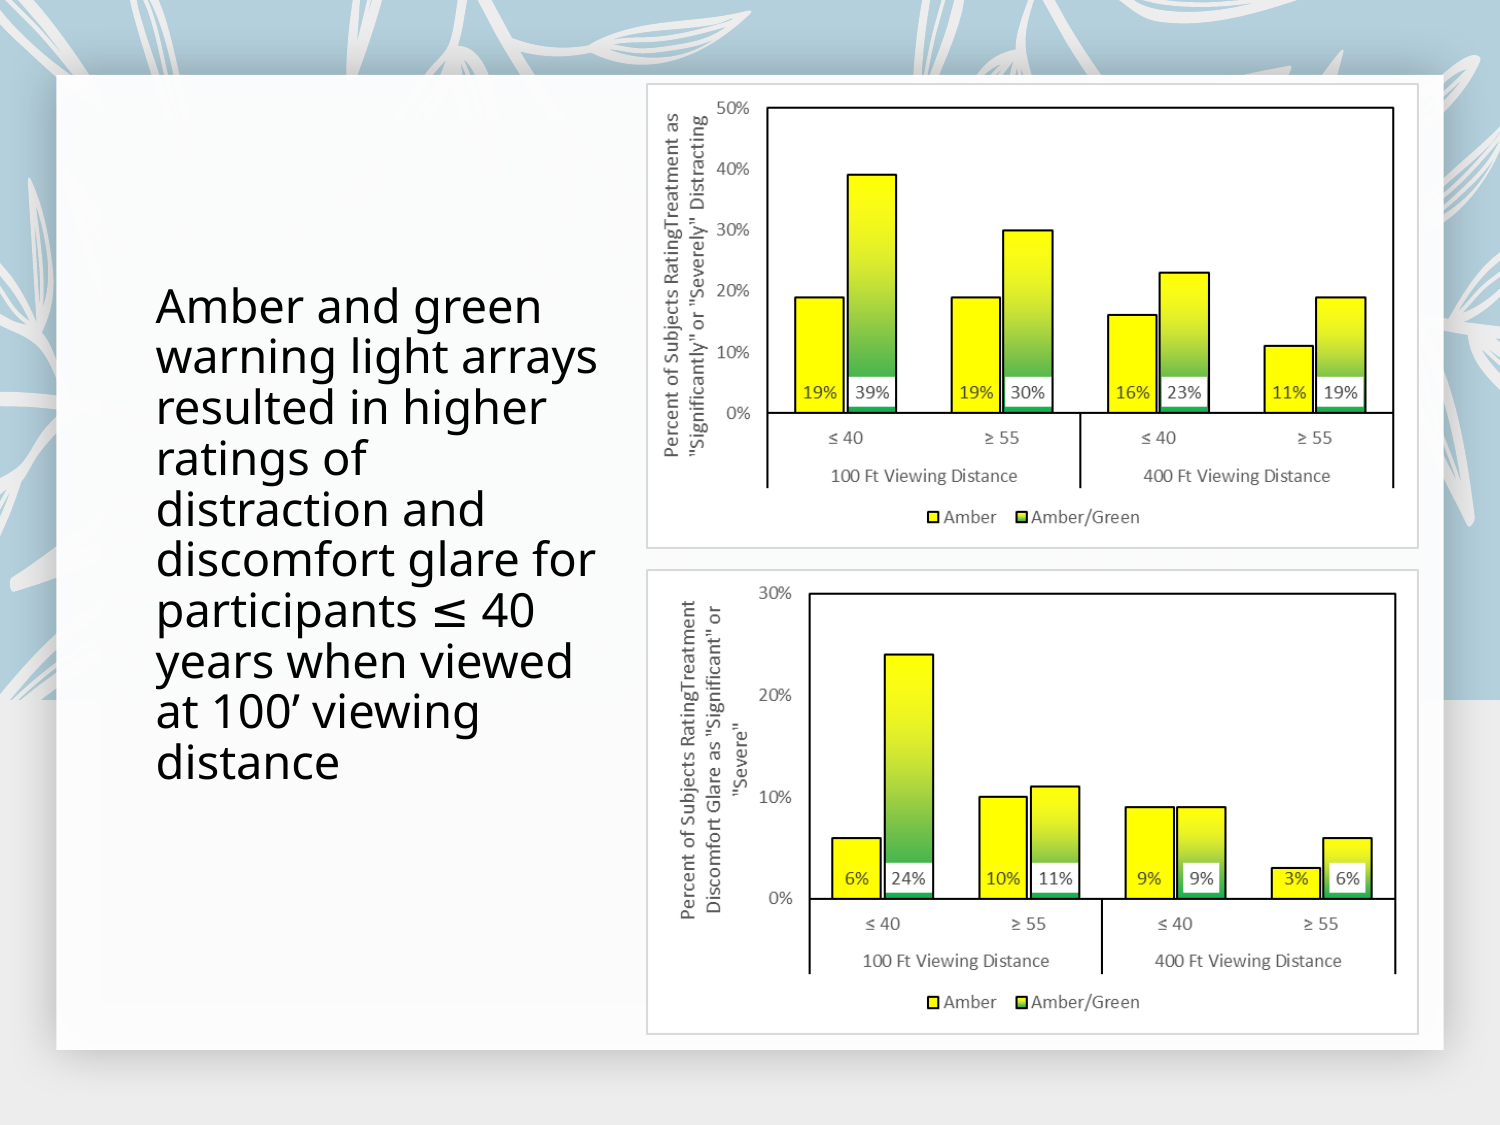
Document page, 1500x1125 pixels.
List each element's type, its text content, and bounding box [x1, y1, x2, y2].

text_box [0, 0, 1500, 700]
picture [646, 83, 1419, 549]
text_box [0, 700, 1500, 1125]
text_box [55, 700, 1445, 1051]
picture [646, 569, 1419, 1035]
title Amber and green warning light arrays resulted in higher ratings of distraction and discomfort glare for participants ≤ 40 years when viewed at 100’ viewing distance [140, 700, 629, 847]
